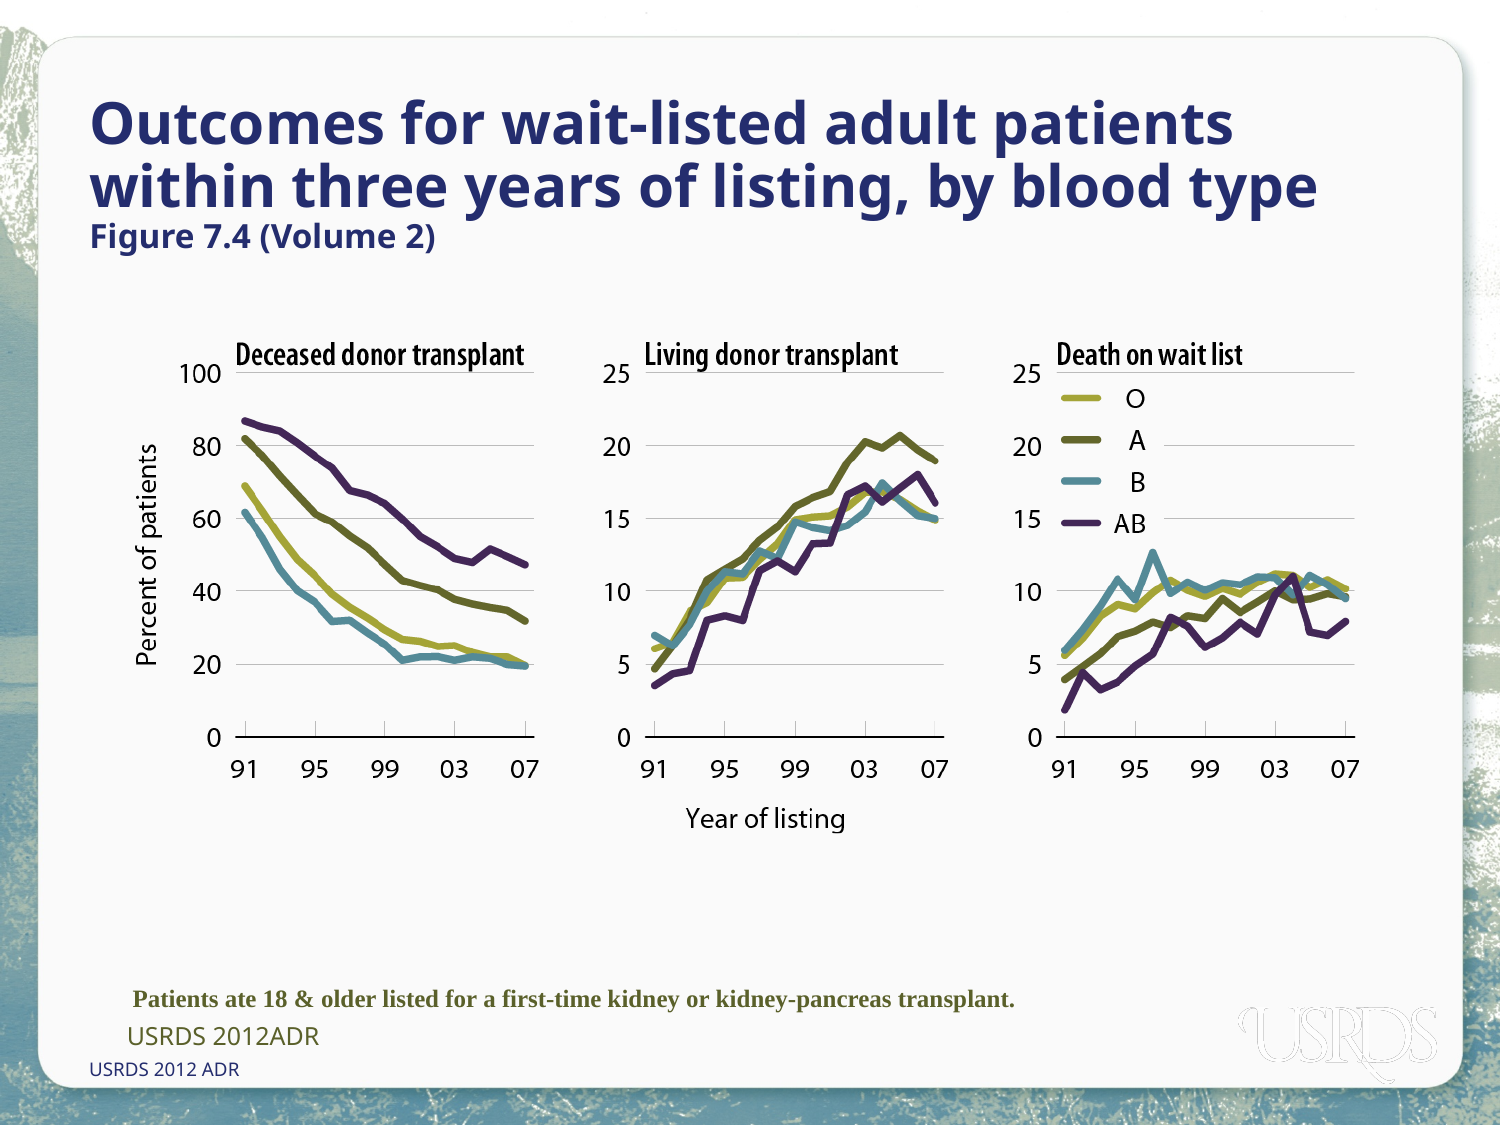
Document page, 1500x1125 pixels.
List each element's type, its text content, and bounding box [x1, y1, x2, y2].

picture [0, 0, 1500, 1125]
text_box Patients ate 18 & older listed for a first-time kidney or kidney-pancreas transplant. [132, 975, 1366, 1047]
title Outcomes for wait-listed adult patients within three years of listing, by blood type Figure 7.4 (Volume 2) [74, 44, 1426, 264]
